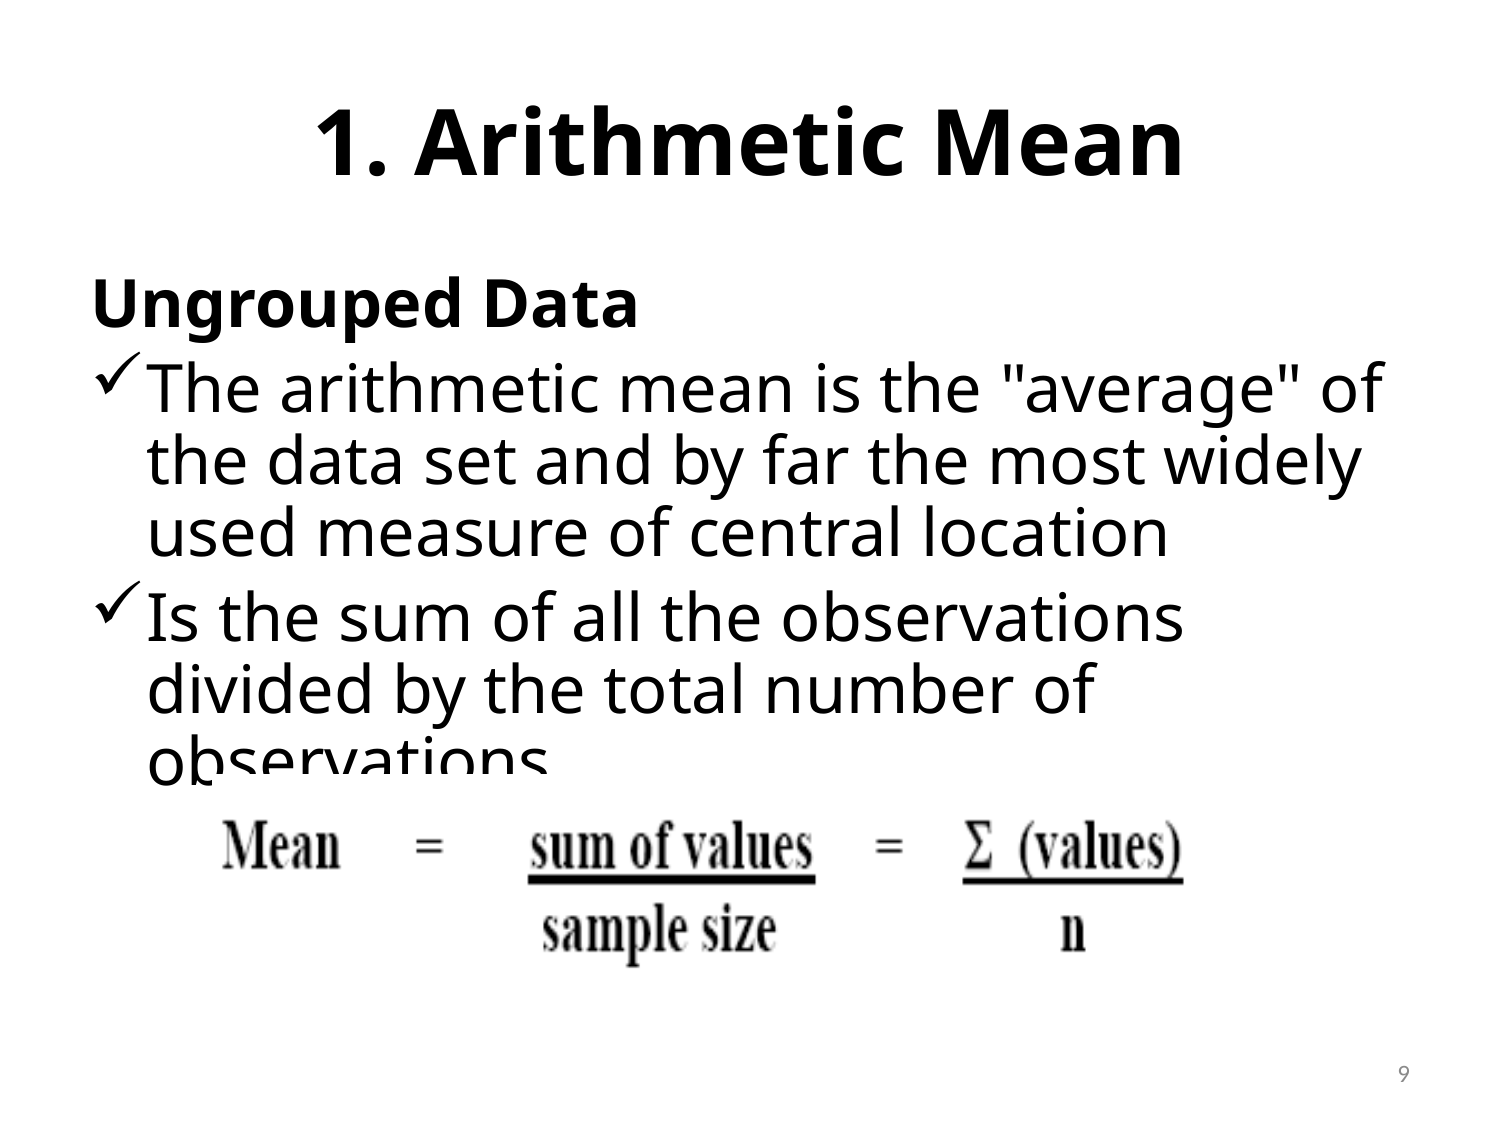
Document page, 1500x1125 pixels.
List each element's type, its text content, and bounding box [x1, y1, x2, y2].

title 1. Arithmetic Mean [75, 45, 1425, 233]
list Ungrouped Data The arithmetic mean is the "average" of the data set and by far the most widely used measure of central location Is the sum of all the observations divided by the total number of observations. [75, 262, 1425, 1005]
slide_number 9 [1074, 1042, 1425, 1103]
picture [212, 774, 1213, 1001]
